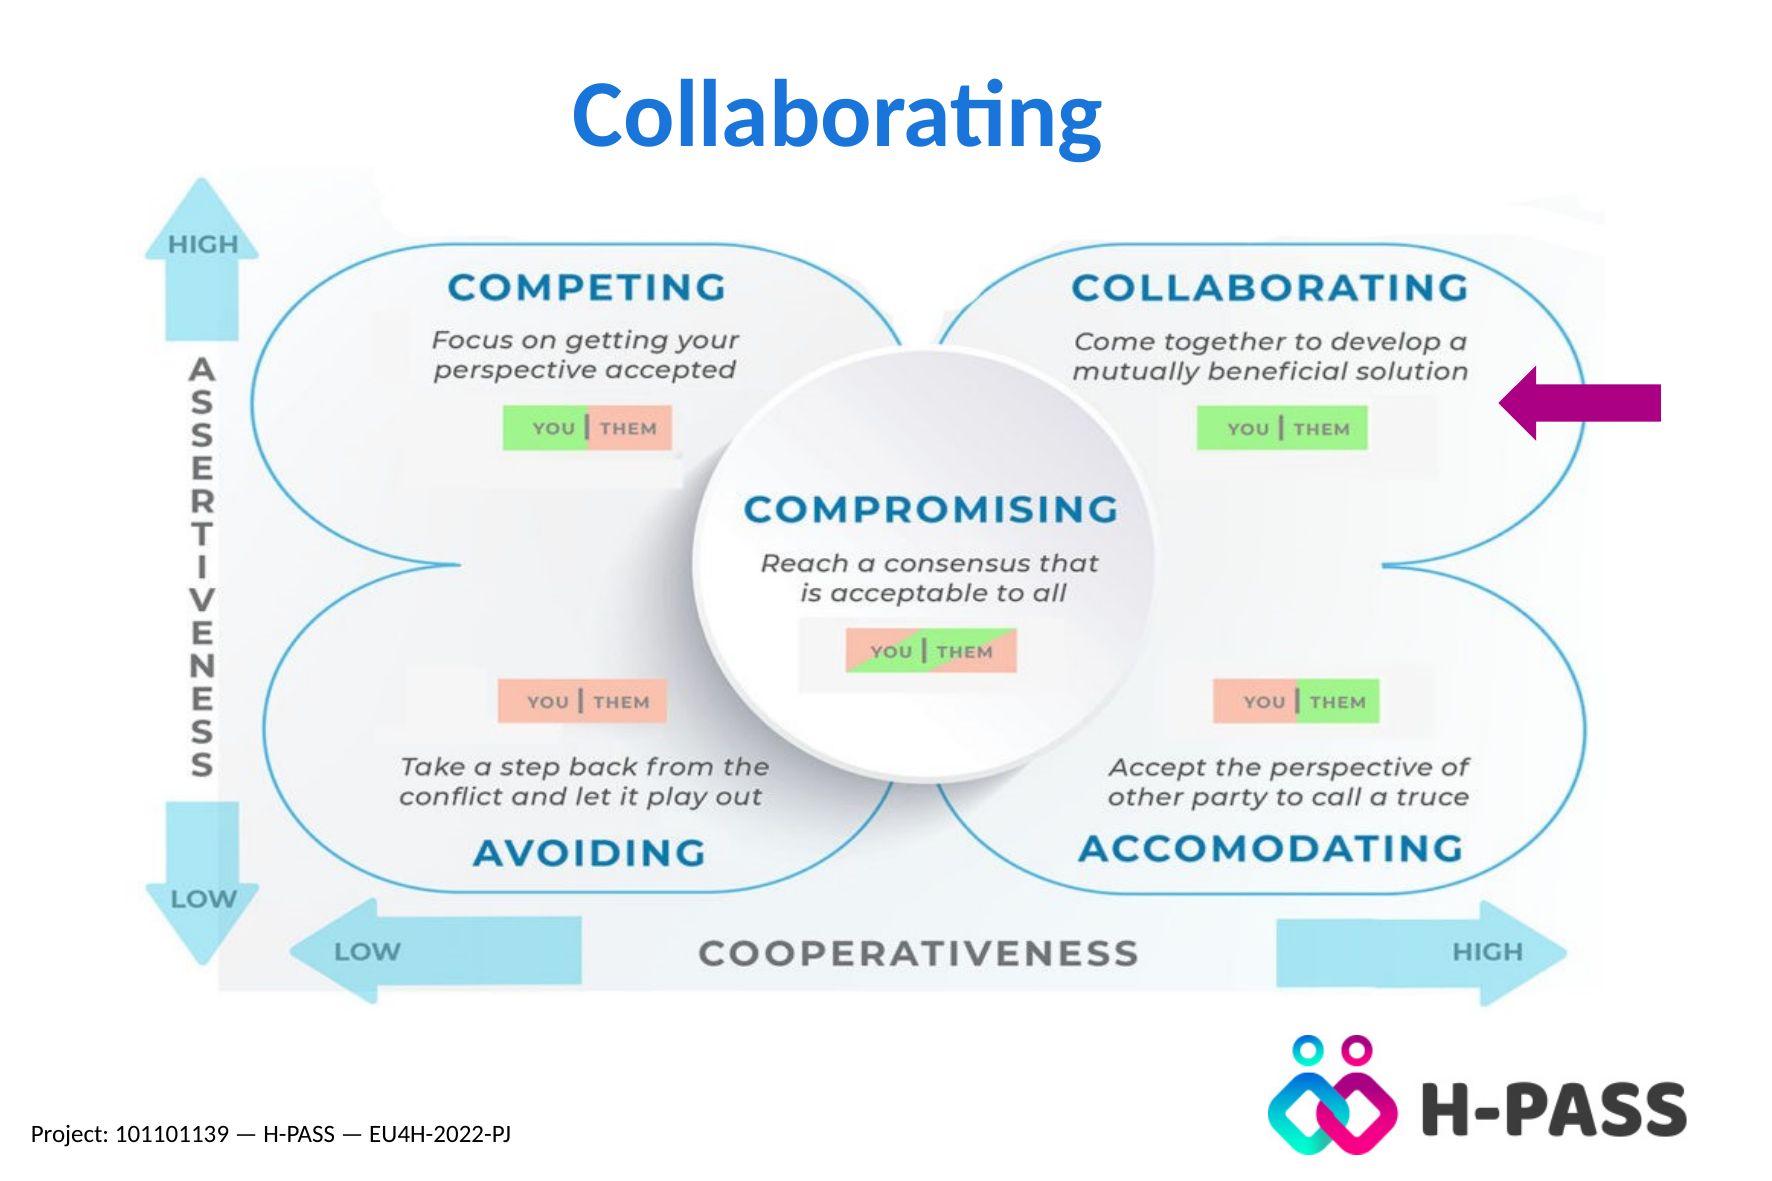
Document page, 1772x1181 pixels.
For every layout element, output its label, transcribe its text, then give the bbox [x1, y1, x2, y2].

title Collaborating [450, 56, 1227, 167]
text_box [1605, 384, 1661, 422]
text_box Project: 101101139 — H-PASS — EU4H-2022-PJ [15, 1110, 560, 1151]
picture [122, 167, 1605, 1017]
picture [1268, 1035, 1688, 1155]
